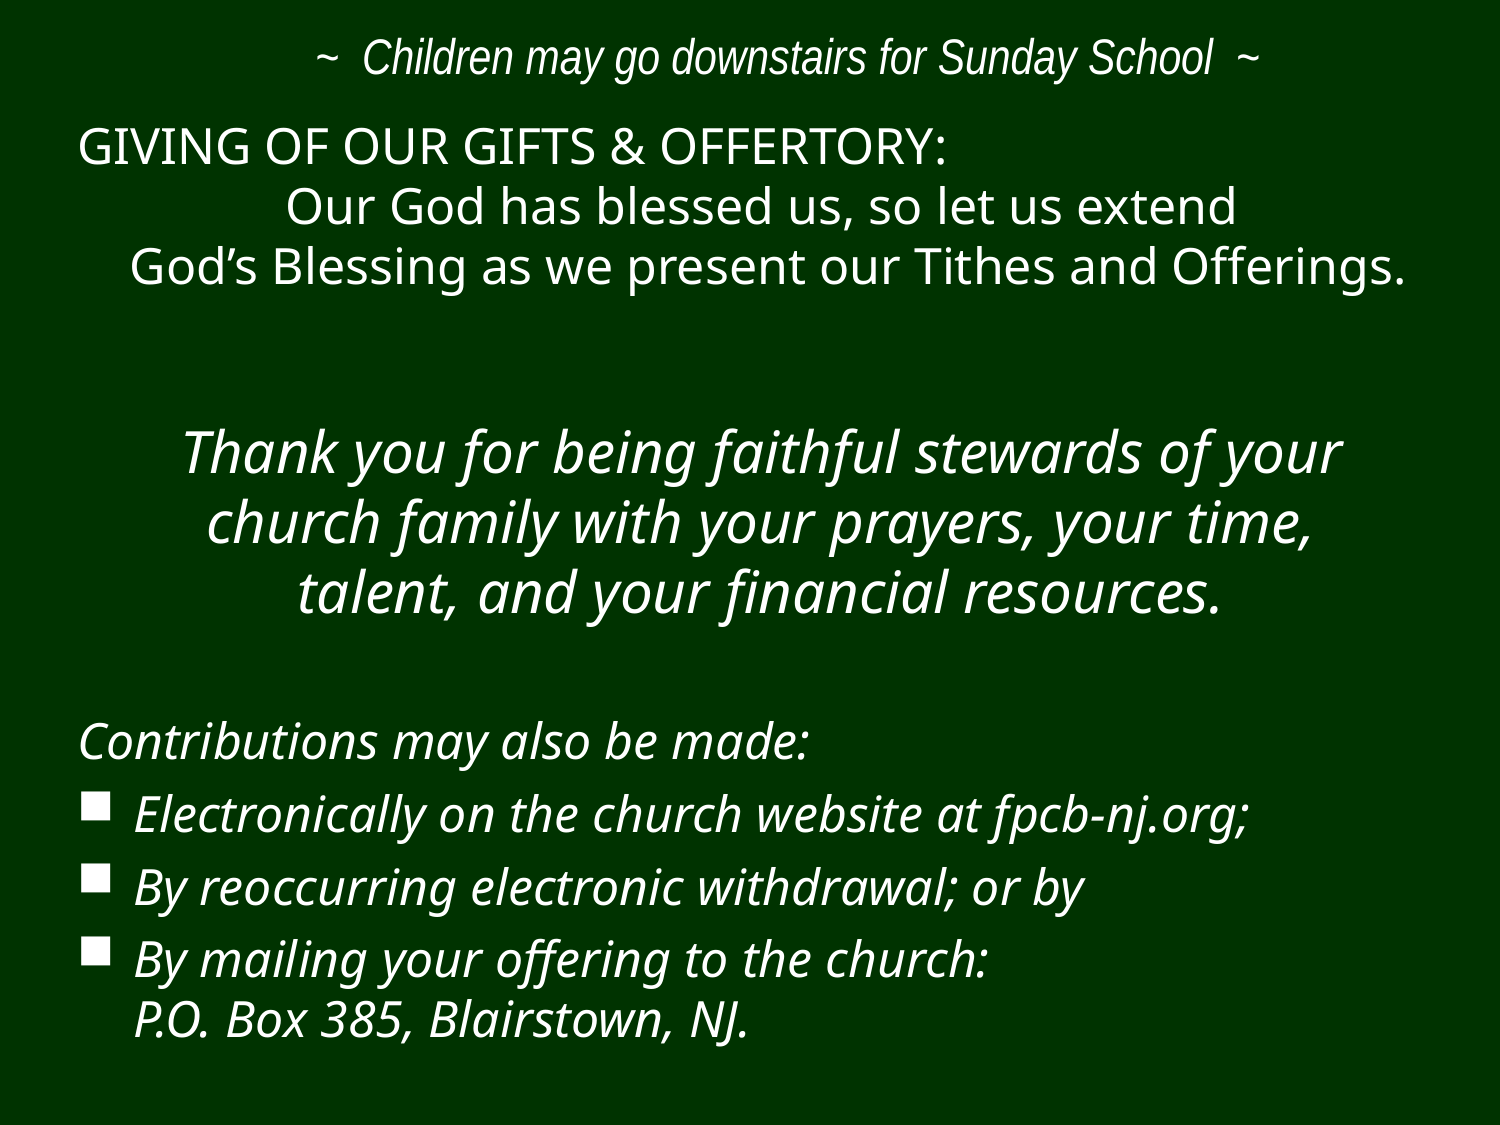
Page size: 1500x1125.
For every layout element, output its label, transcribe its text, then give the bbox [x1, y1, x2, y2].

text_box ~ Children may go downstairs for Sunday School ~ GIVING OF OUR GIFTS & OFFERTORY: Our God has blessed us, so let us extend God’s Blessing as we present our Tithes and Offerings. Thank you for being faithful stewards of your church family with your prayers, your time, talent, and your financial resources. Contributions may also be made: Electronically on the church website at fpcb-nj.org; By reoccurring electronic withdrawal; or by By mailing your offering to the church: P.O. Box 385, Blairstown, NJ. [62, 0, 1475, 1125]
